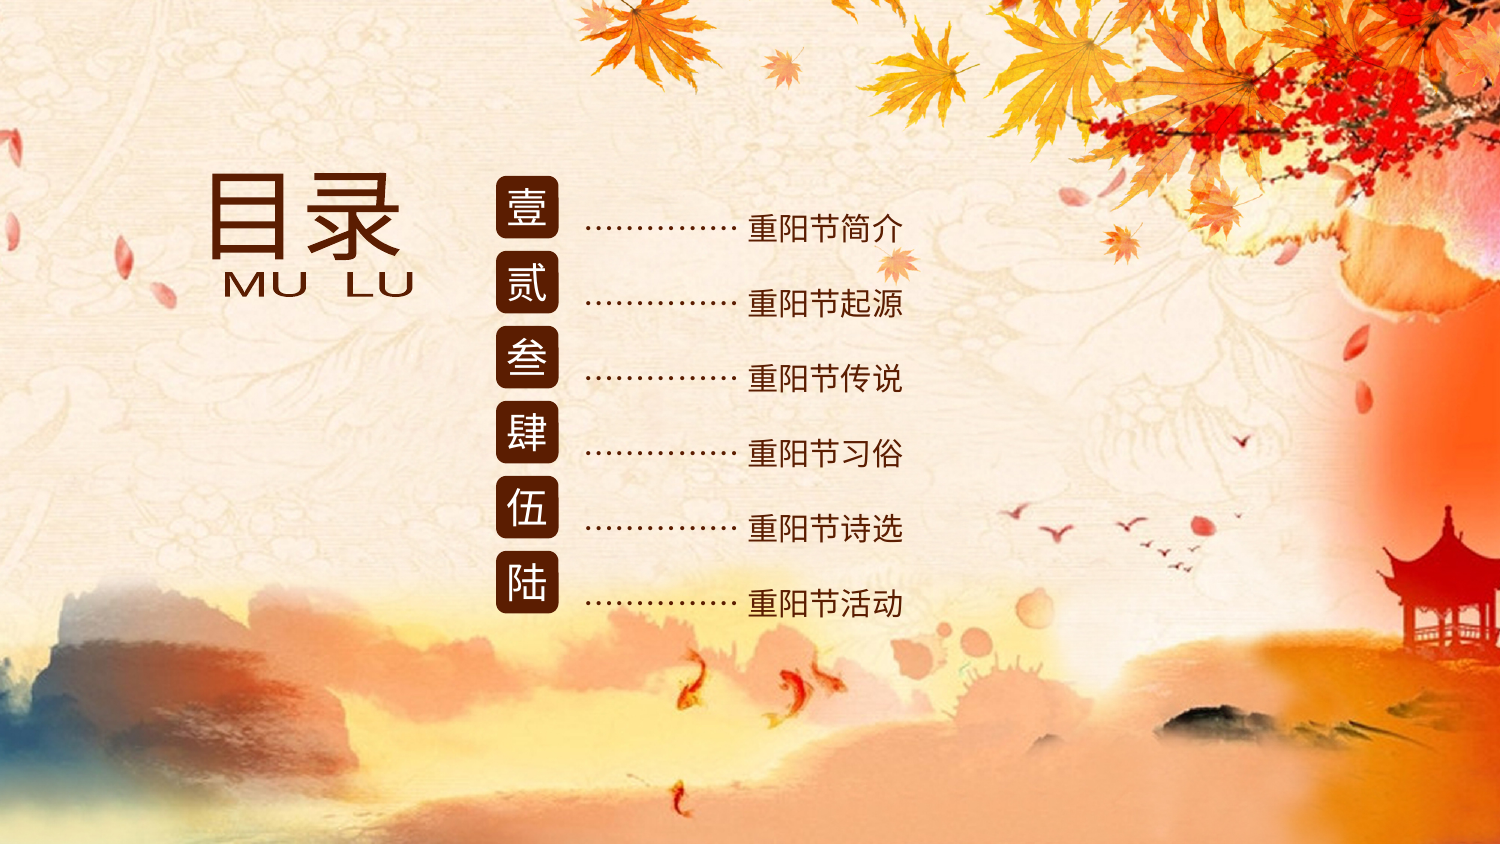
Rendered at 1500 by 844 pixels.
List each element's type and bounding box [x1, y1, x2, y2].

text_box [490, 399, 564, 466]
text_box [490, 174, 564, 241]
text_box [490, 549, 564, 616]
text_box [490, 474, 564, 541]
text_box [490, 324, 564, 391]
picture [0, 0, 1500, 844]
text_box [490, 249, 564, 316]
